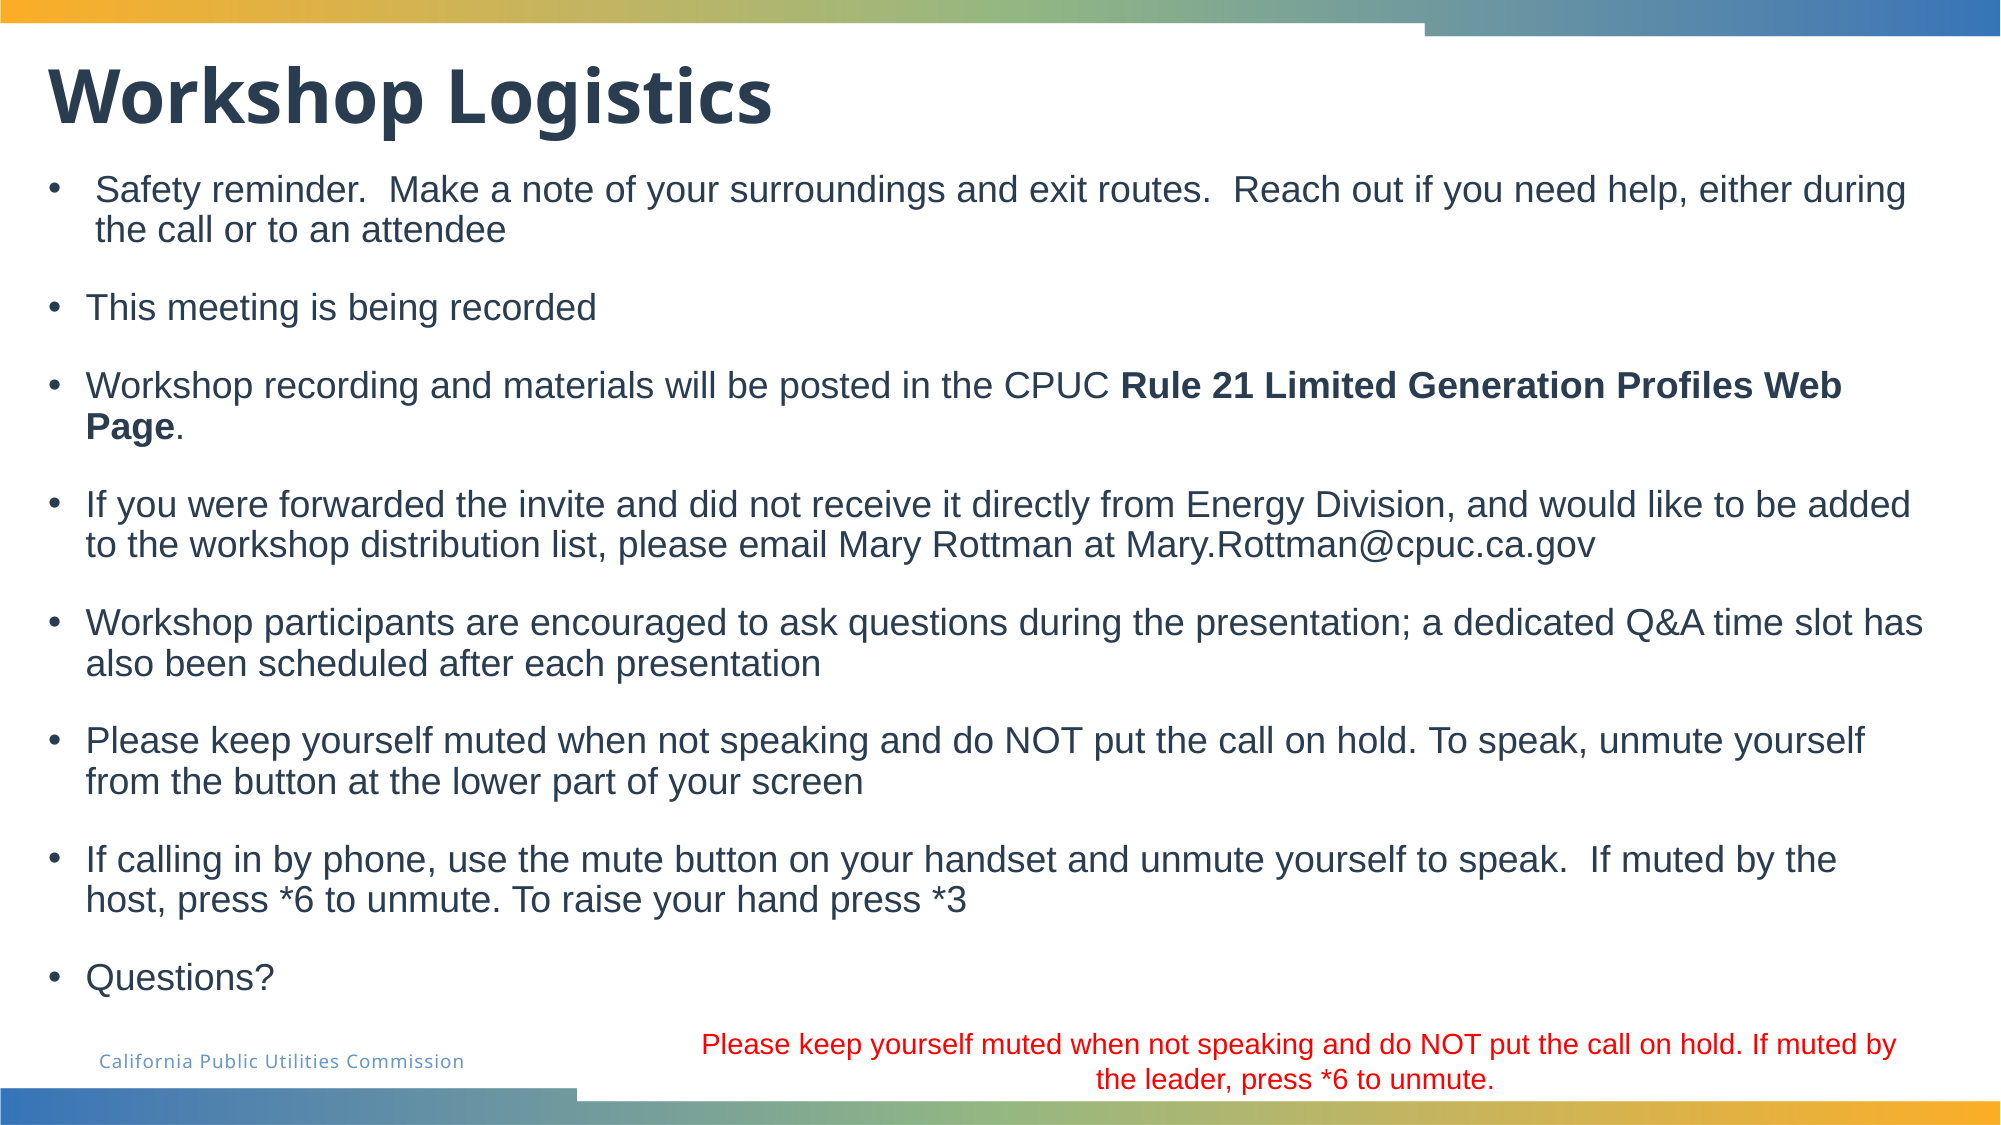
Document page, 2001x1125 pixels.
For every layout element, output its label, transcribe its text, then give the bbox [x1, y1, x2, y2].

picture [0, 0, 2001, 1125]
text_box Please keep yourself muted when not speaking and do NOT put the call on hold. If muted by the leader, press *6 to unmute. [679, 1017, 1921, 1103]
title Workshop Logistics [48, 47, 1968, 148]
list Safety reminder. Make a note of your surroundings and exit routes. Reach out if you need help, either during the call or to an attendee This meeting is being recorded Workshop recording and materials will be posted in the CPUC Rule 21 Limited Generation Profiles Web Page. If you were forwarded the invite and did not receive it directly from Energy Division, and would like to be added to the workshop distribution list, please email Mary Rottman at Mary.Rottman@cpuc.ca.gov Workshop participants are encouraged to ask questions during the presentation; a dedicated Q&A time slot has also been scheduled after each presentation Please keep yourself muted when not speaking and do NOT put the call on hold. To speak, unmute yourself from the button at the lower part of your screen If calling in by phone, use the mute button on your handset and unmute yourself to speak. If muted by the host, press *6 to unmute. To raise your hand press *3 Questions? [48, 162, 1955, 1009]
